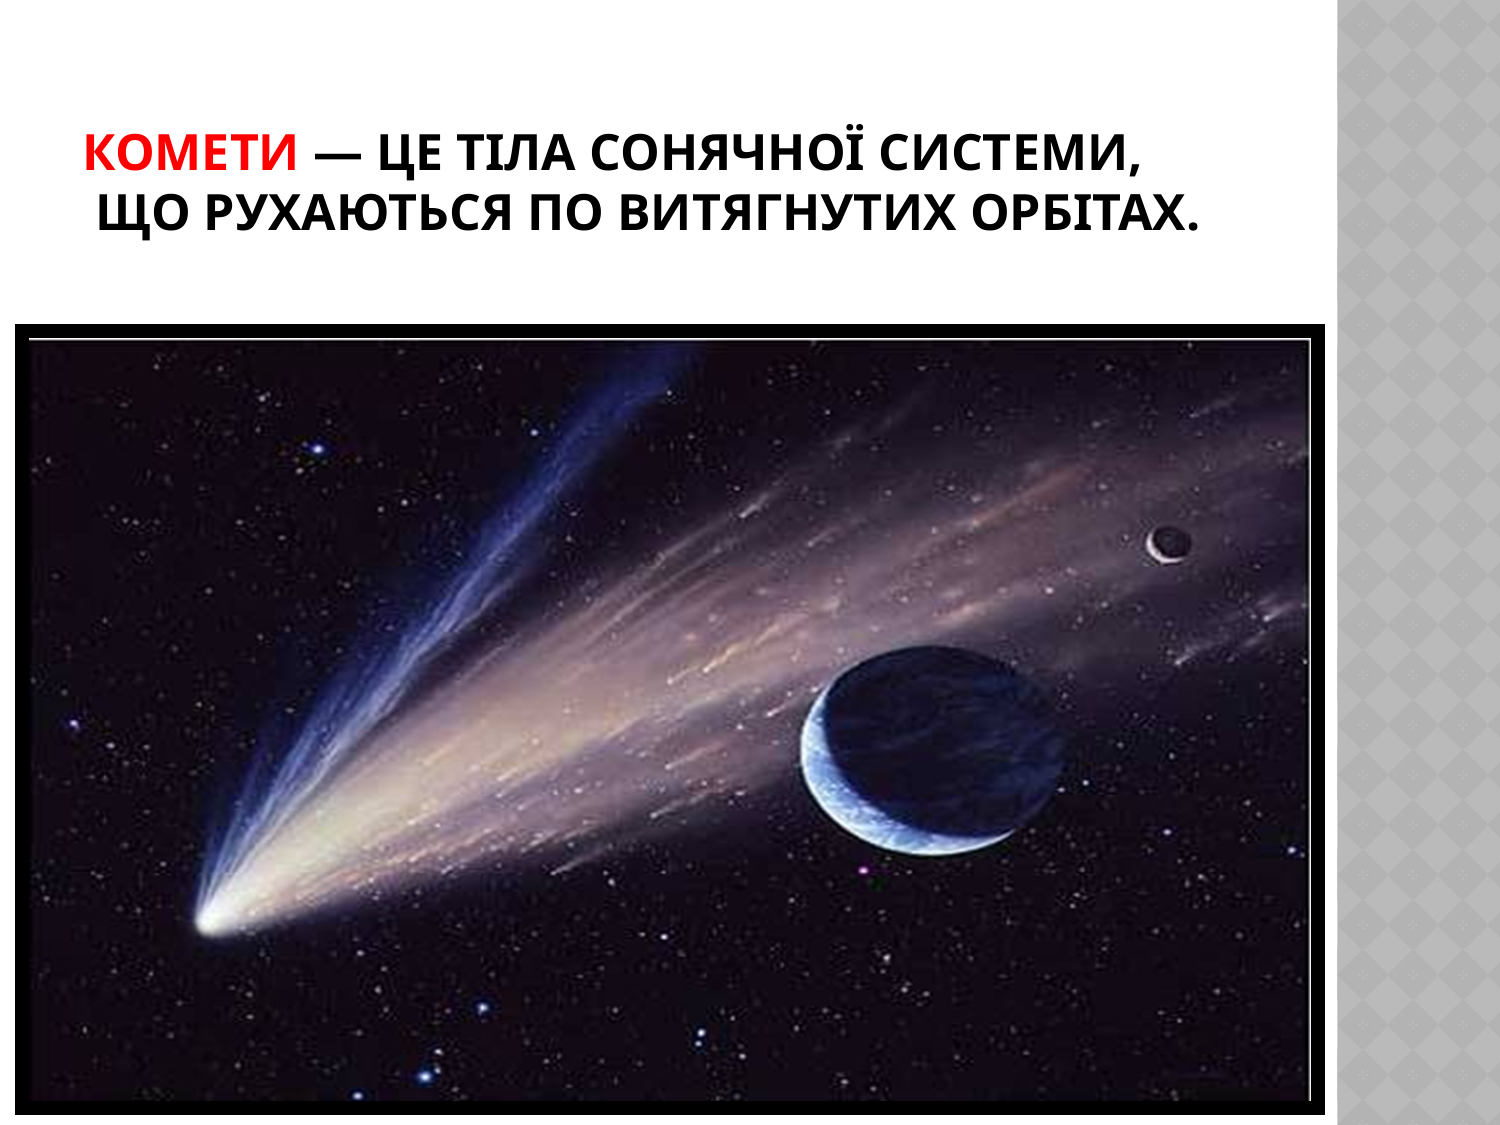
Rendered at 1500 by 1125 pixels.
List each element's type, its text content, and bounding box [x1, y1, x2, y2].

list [28, 337, 1312, 1101]
title Комети — це тіла Сонячної системи, що рухаються по витягнутих орбітах. [75, 52, 1263, 240]
